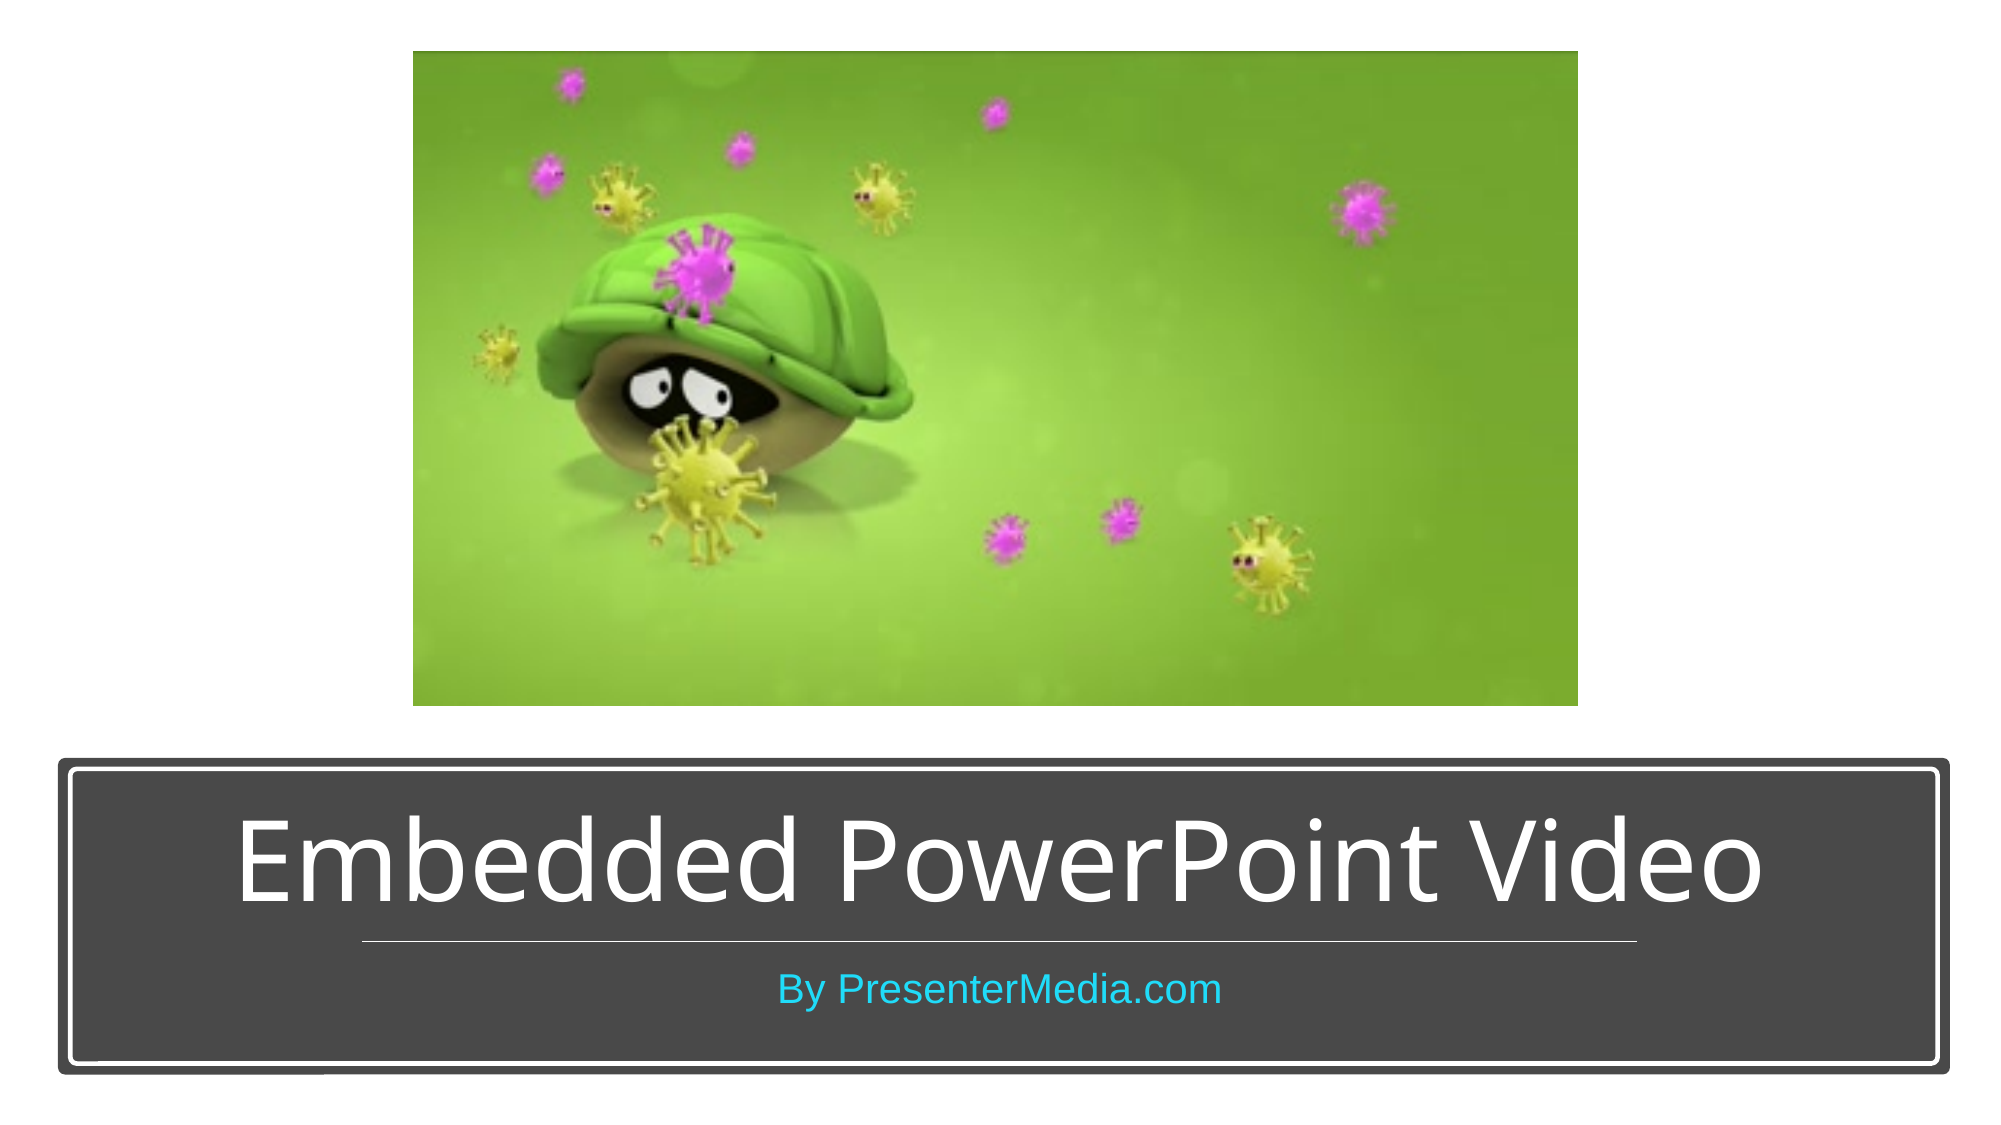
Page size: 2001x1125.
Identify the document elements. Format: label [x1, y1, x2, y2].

text_box [57, 757, 1951, 1075]
text_box [412, 50, 1579, 707]
